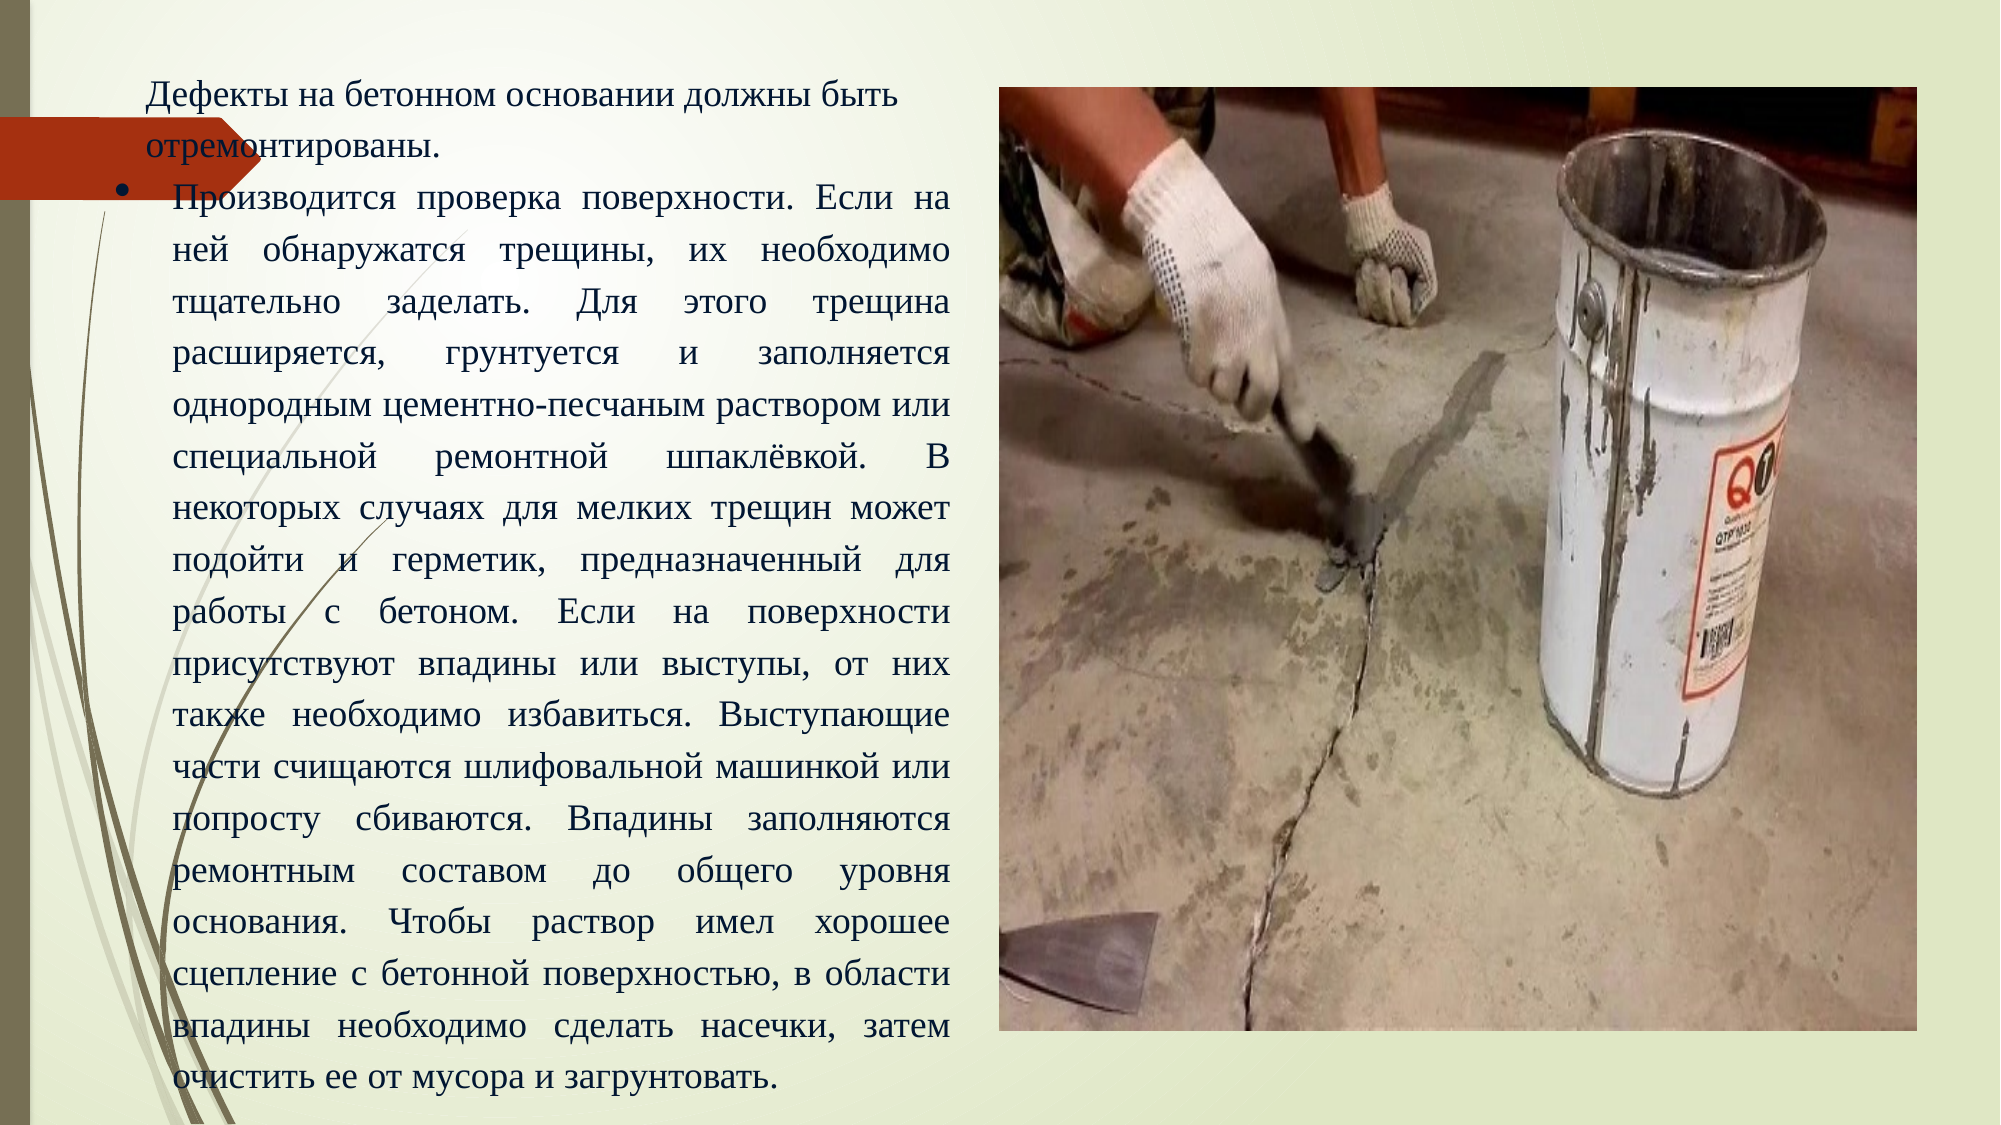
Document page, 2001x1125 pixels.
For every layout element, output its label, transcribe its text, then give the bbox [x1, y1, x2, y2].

text_box Дефекты на бетонном основании должны быть отремонтированы. Производится проверка поверхности. Если на ней обнаружатся трещины, их необходимо тщательно заделать. Для этого трещина расширяется, грунтуется и заполняется однородным цементно-песчаным раствором или специальной ремонтной шпаклёвкой. В некоторых случаях для мелких трещин может подойти и герметик, предназначенный для работы с бетоном. Если на поверхности присутствуют впадины или выступы, от них также необходимо избавиться. Выступающие части счищаются шлифовальной машинкой или попросту сбиваются. Впадины заполняются ремонтным составом до общего уровня основания. Чтобы раствор имел хорошее сцепление с бетонной поверхностью, в области впадины необходимо сделать насечки, затем очистить ее от мусора и загрунтовать. [101, 54, 967, 1104]
picture [999, 87, 1918, 1031]
